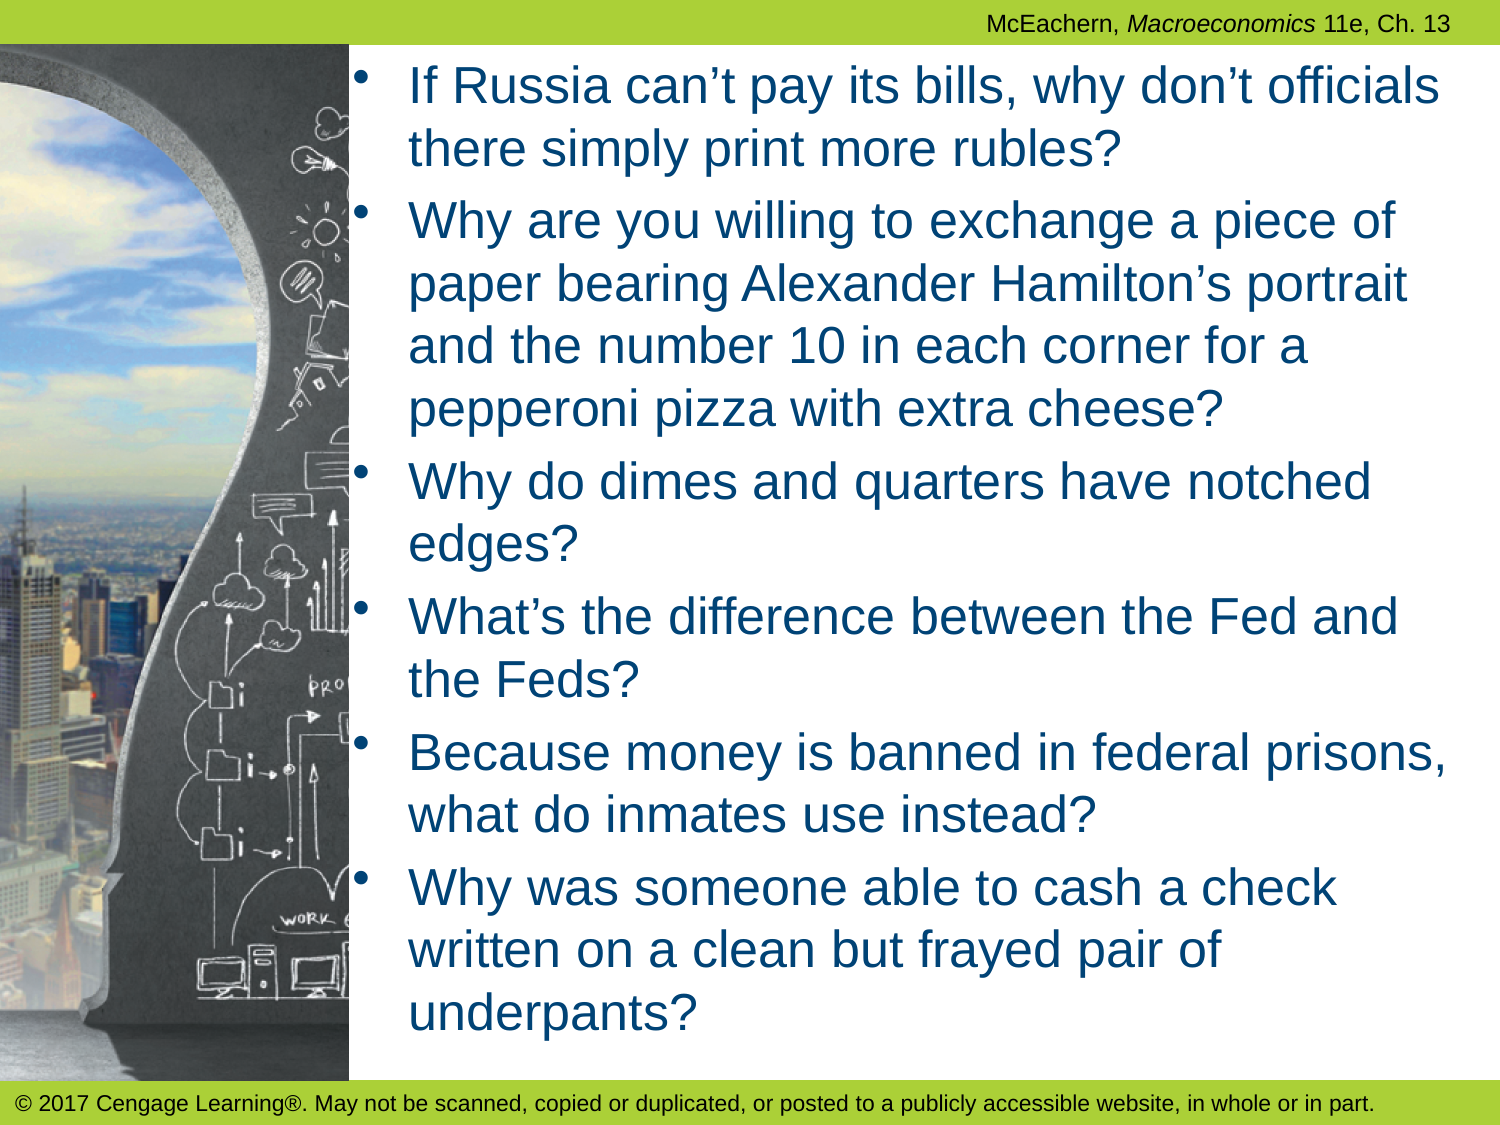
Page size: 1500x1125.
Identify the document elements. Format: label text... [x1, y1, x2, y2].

footer © 2017 Cengage Learning®. May not be scanned, copied or duplicated, or posted to a publicly accessible website, in whole or in part. [0, 1080, 1500, 1125]
list If Russia can’t pay its bills, why don’t officials there simply print more rubles? Why are you willing to exchange a piece of paper bearing Alexander Hamilton’s portrait and the number 10 in each corner for a pepperoni pizza with extra cheese? Why do dimes and quarters have notched edges? What’s the difference between the Fed and the Feds? Because money is banned in federal prisons, what do inmates use instead? Why was someone able to cash a check written on a clean but frayed pair of underpants? [337, 44, 1473, 1065]
picture [0, 0, 1500, 1080]
